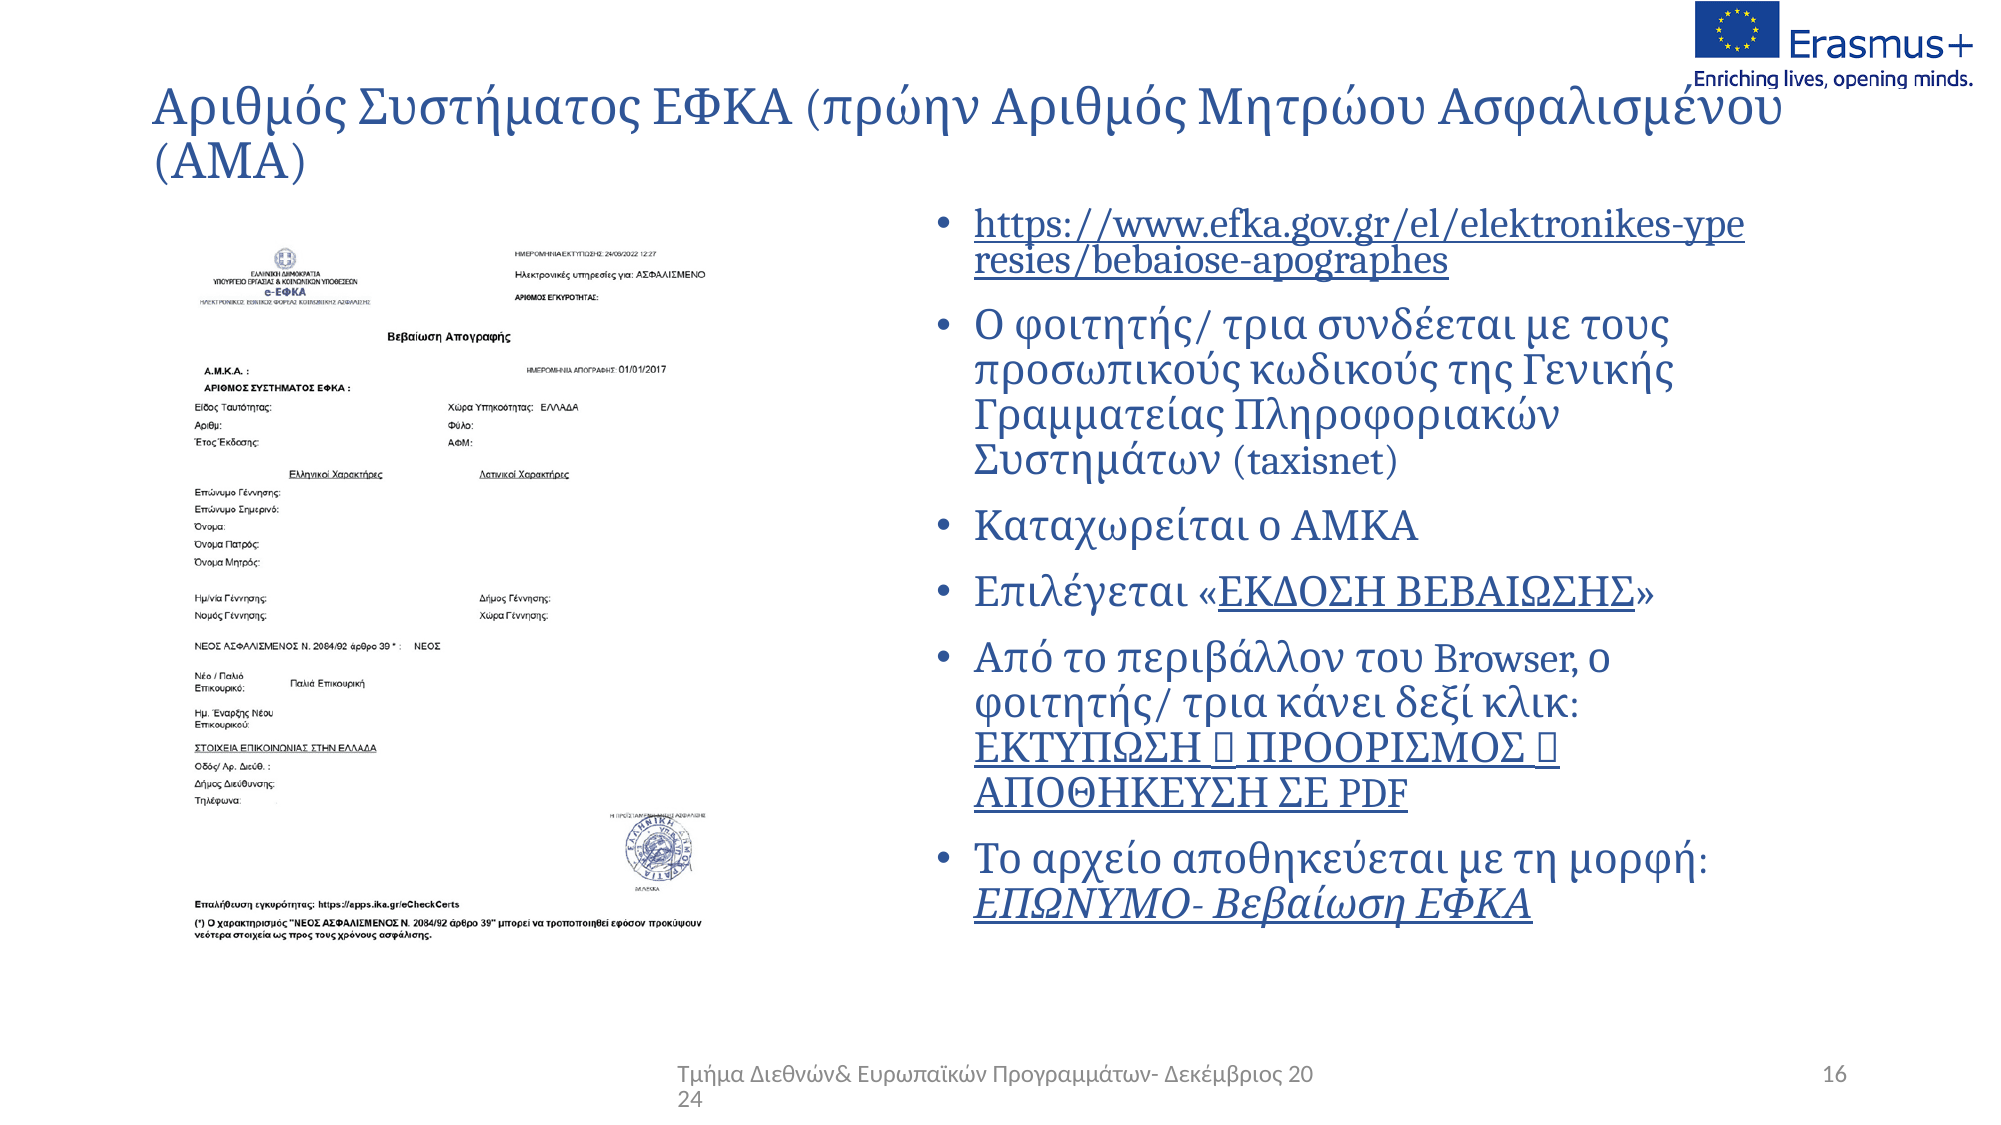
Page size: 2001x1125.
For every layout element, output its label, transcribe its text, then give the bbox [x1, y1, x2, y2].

list https://www.efka.gov.gr/el/elektronikes-yperesies/bebaiose-apographes Ο φοιτητής/ τρια συνδέεται με τους προσωπικούς κωδικούς της Γενικής Γραμματείας Πληροφοριακών Συστημάτων (taxisnet) Καταχωρείται ο ΑΜΚΑ Επιλέγεται «ΕΚΔΟΣΗ ΒΕΒΑΙΩΣΗΣ» Από το περιβάλλον του Browser, ο φοιτητής/ τρια κάνει δεξί κλικ: ΕΚΤΥΠΩΣΗ  ΠΡΟΟΡΙΣΜΟΣ  ΑΠΟΘΗΚΕΥΣΗ ΣΕ PDF Το αρχείο αποθηκεύεται με τη μορφή: ΕΠΩΝΥΜΟ- Βεβαίωση ΕΦΚΑ [921, 194, 1772, 1043]
title Αριθμός Συστήματος ΕΦΚΑ (πρώην Αριθμός Μητρώου Ασφαλισμένου (ΑΜΑ) [137, 59, 1863, 211]
slide_number 16 [1412, 1042, 1863, 1103]
footer Τμήμα Διεθνών& Ευρωπαϊκών Προγραμμάτων- Δεκέμβριος 2024 [662, 1042, 1338, 1103]
picture [1692, 0, 1975, 89]
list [168, 220, 730, 1016]
